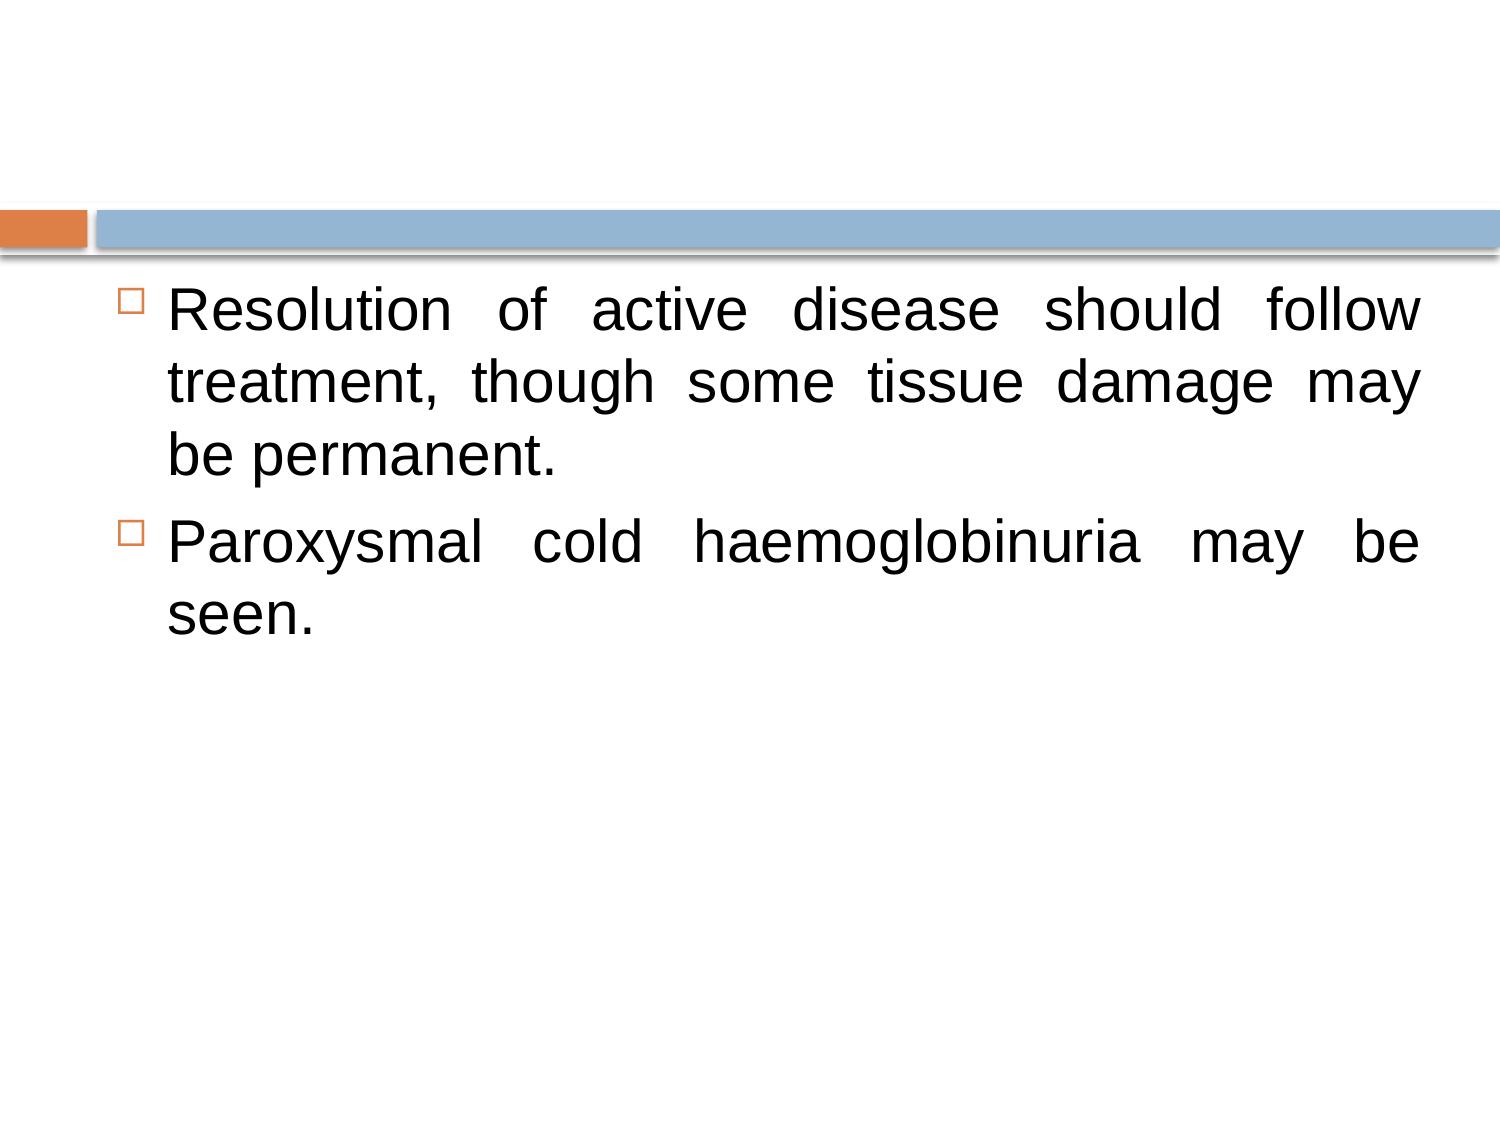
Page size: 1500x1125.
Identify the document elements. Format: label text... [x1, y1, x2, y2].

list Resolution of active disease should follow treatment, though some tissue damage may be permanent. Paroxysmal cold haemoglobinuria may be seen. [100, 262, 1438, 1000]
